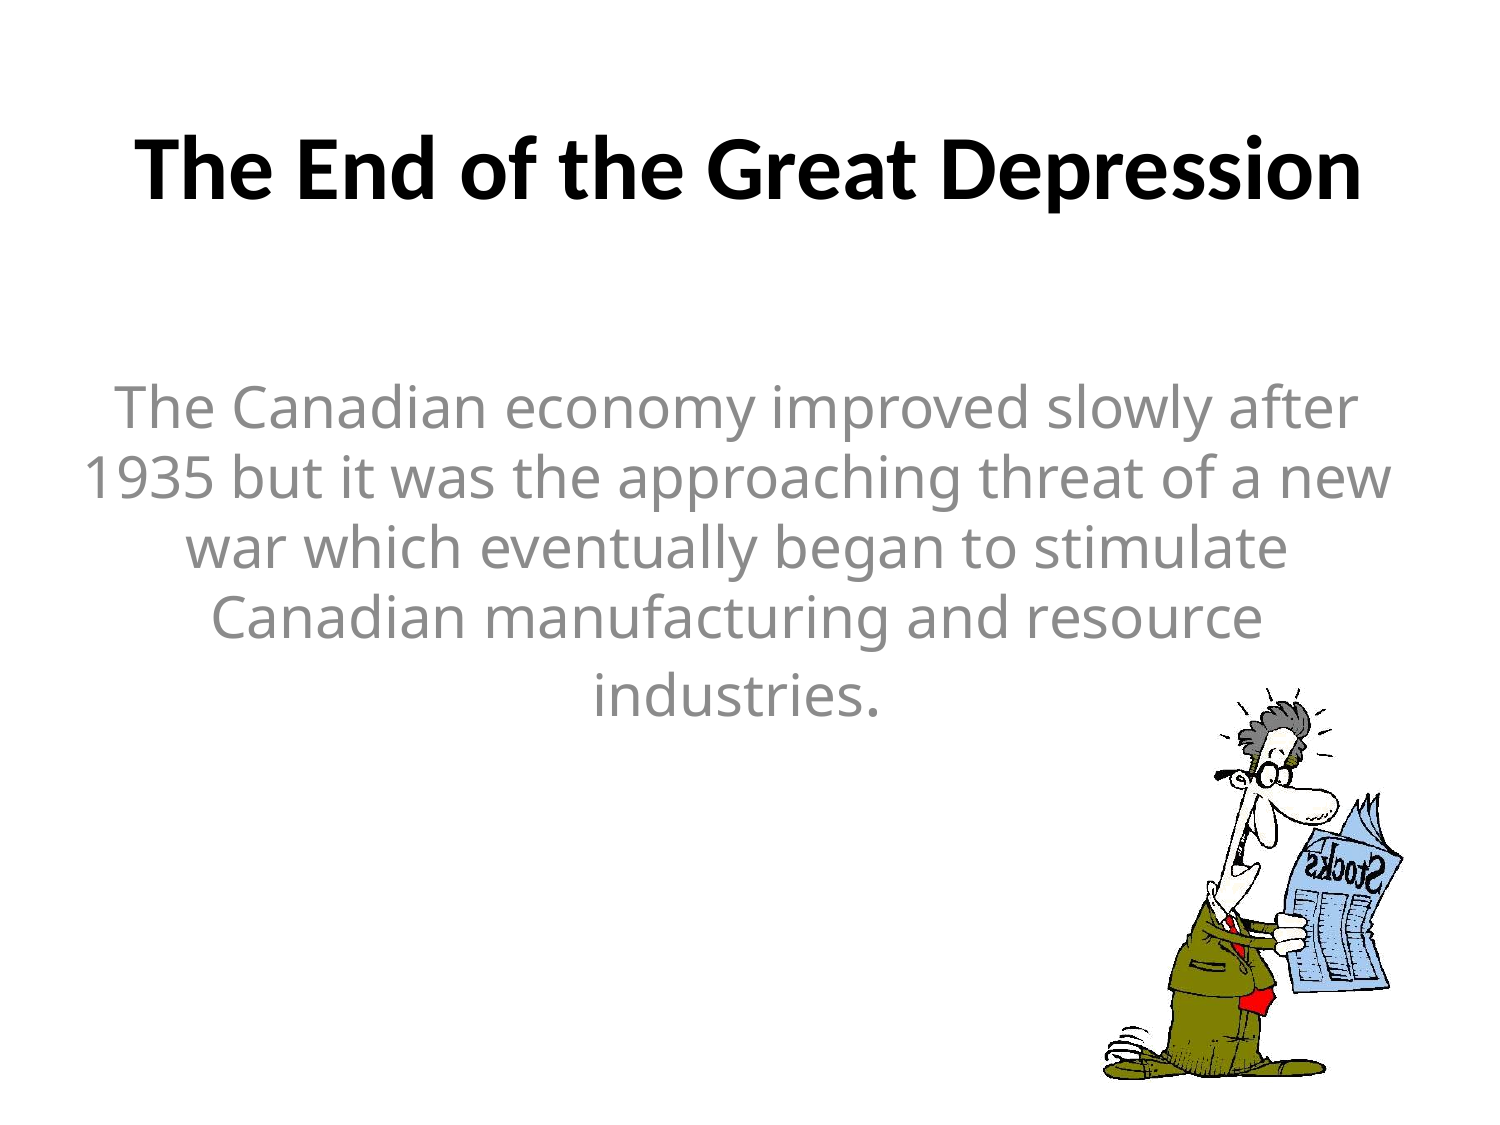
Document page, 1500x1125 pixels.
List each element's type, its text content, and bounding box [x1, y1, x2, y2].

subtitle The Canadian economy improved slowly after 1935 but it was the approaching threat of a new war which eventually began to stimulate Canadian manufacturing and resource industries. [62, 362, 1413, 950]
picture [1099, 687, 1404, 1084]
title The End of the Great Depression [62, 75, 1438, 250]
